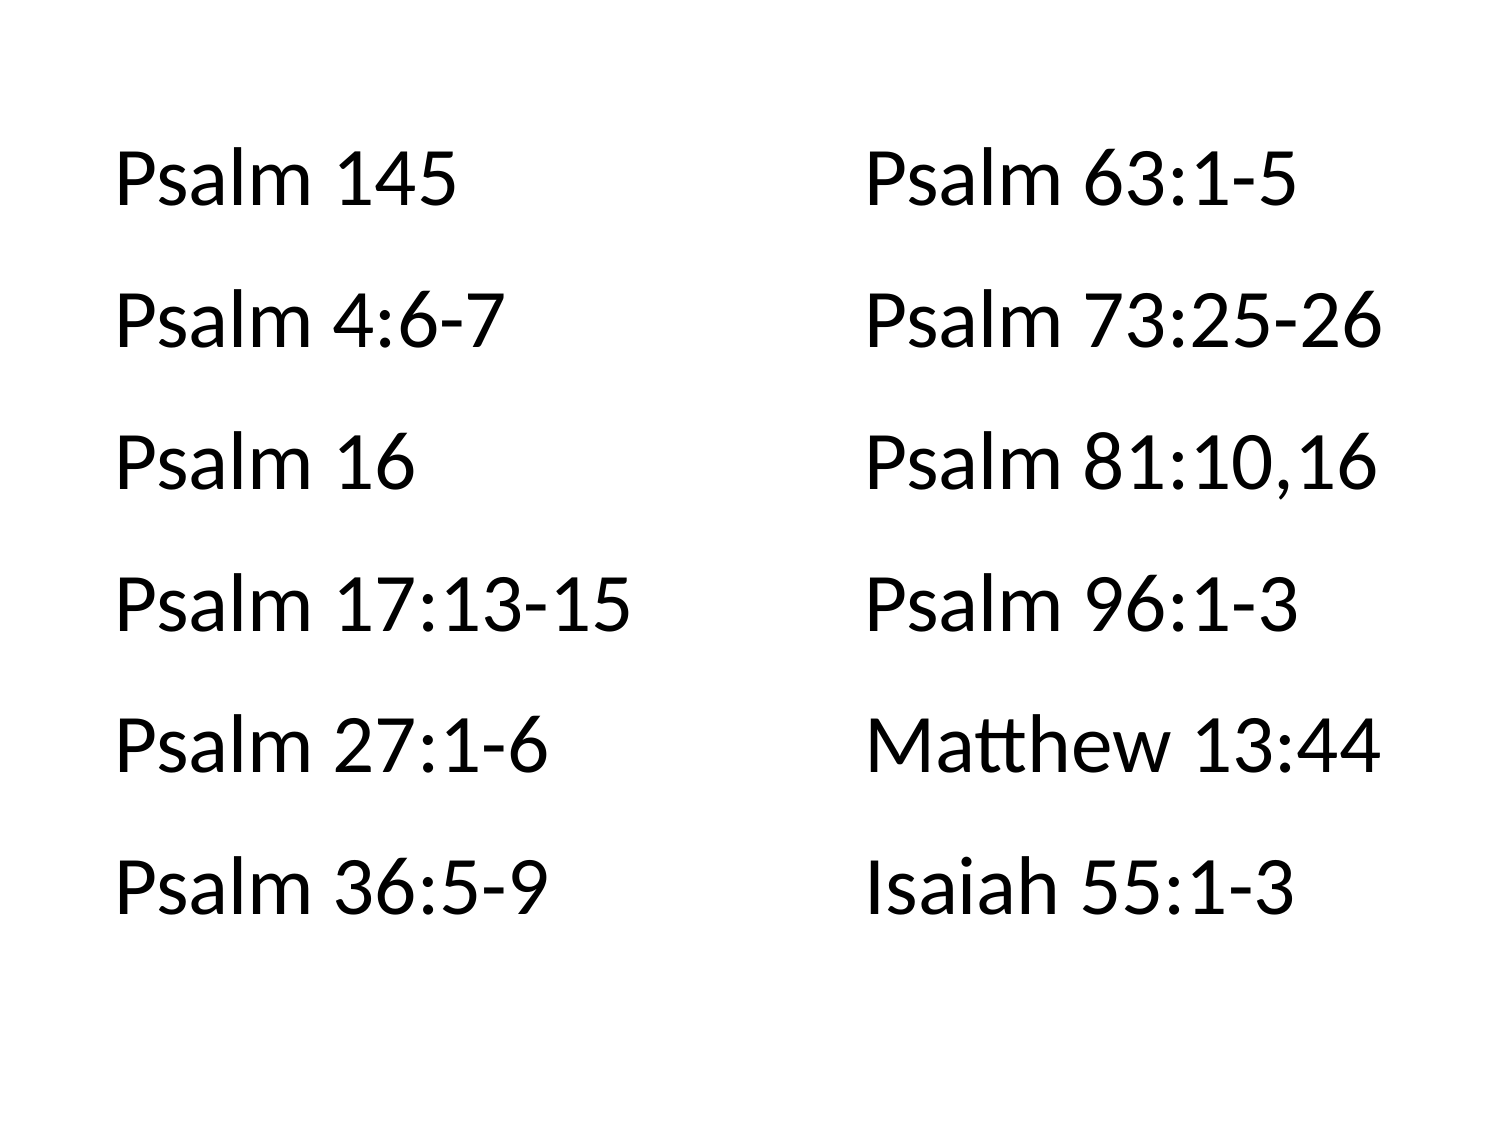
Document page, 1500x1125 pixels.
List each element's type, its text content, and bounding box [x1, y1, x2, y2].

text_box Psalm 145 Psalm 63:1-5 Psalm 4:6-7 Psalm 73:25-26 Psalm 16 Psalm 81:10,16 Psalm 17:13-15 Psalm 96:1-3 Psalm 27:1-6 Matthew 13:44 Psalm 36:5-9 Isaiah 55:1-3 [99, 115, 1500, 1066]
